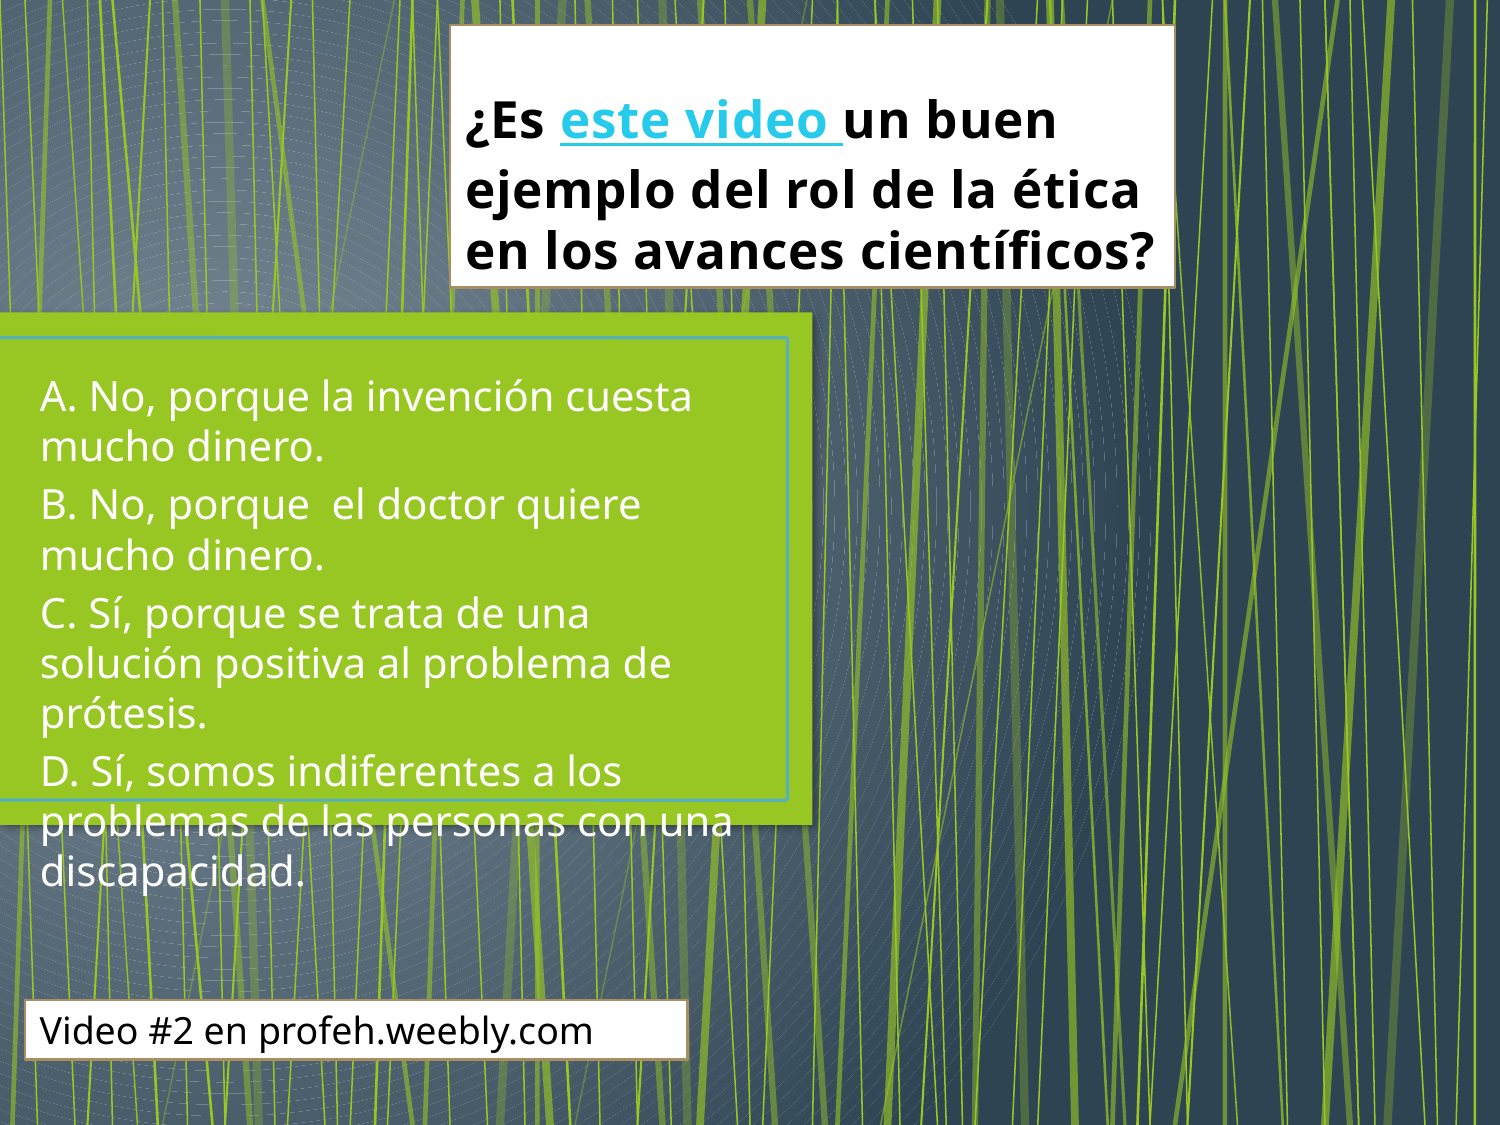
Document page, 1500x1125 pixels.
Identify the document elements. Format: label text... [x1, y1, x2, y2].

subtitle A. No, porque la invención cuesta mucho dinero. B. No, porque el doctor quiere mucho dinero. C. Sí, porque se trata de una solución positiva al problema de prótesis. D. Sí, somos indiferentes a los problemas de las personas con una discapacidad. [24, 362, 750, 775]
title ¿Es este video un buen ejemplo del rol de la ética en los avances científicos? [449, 24, 1176, 289]
text_box Video #2 en profeh.weebly.com [24, 999, 689, 1061]
